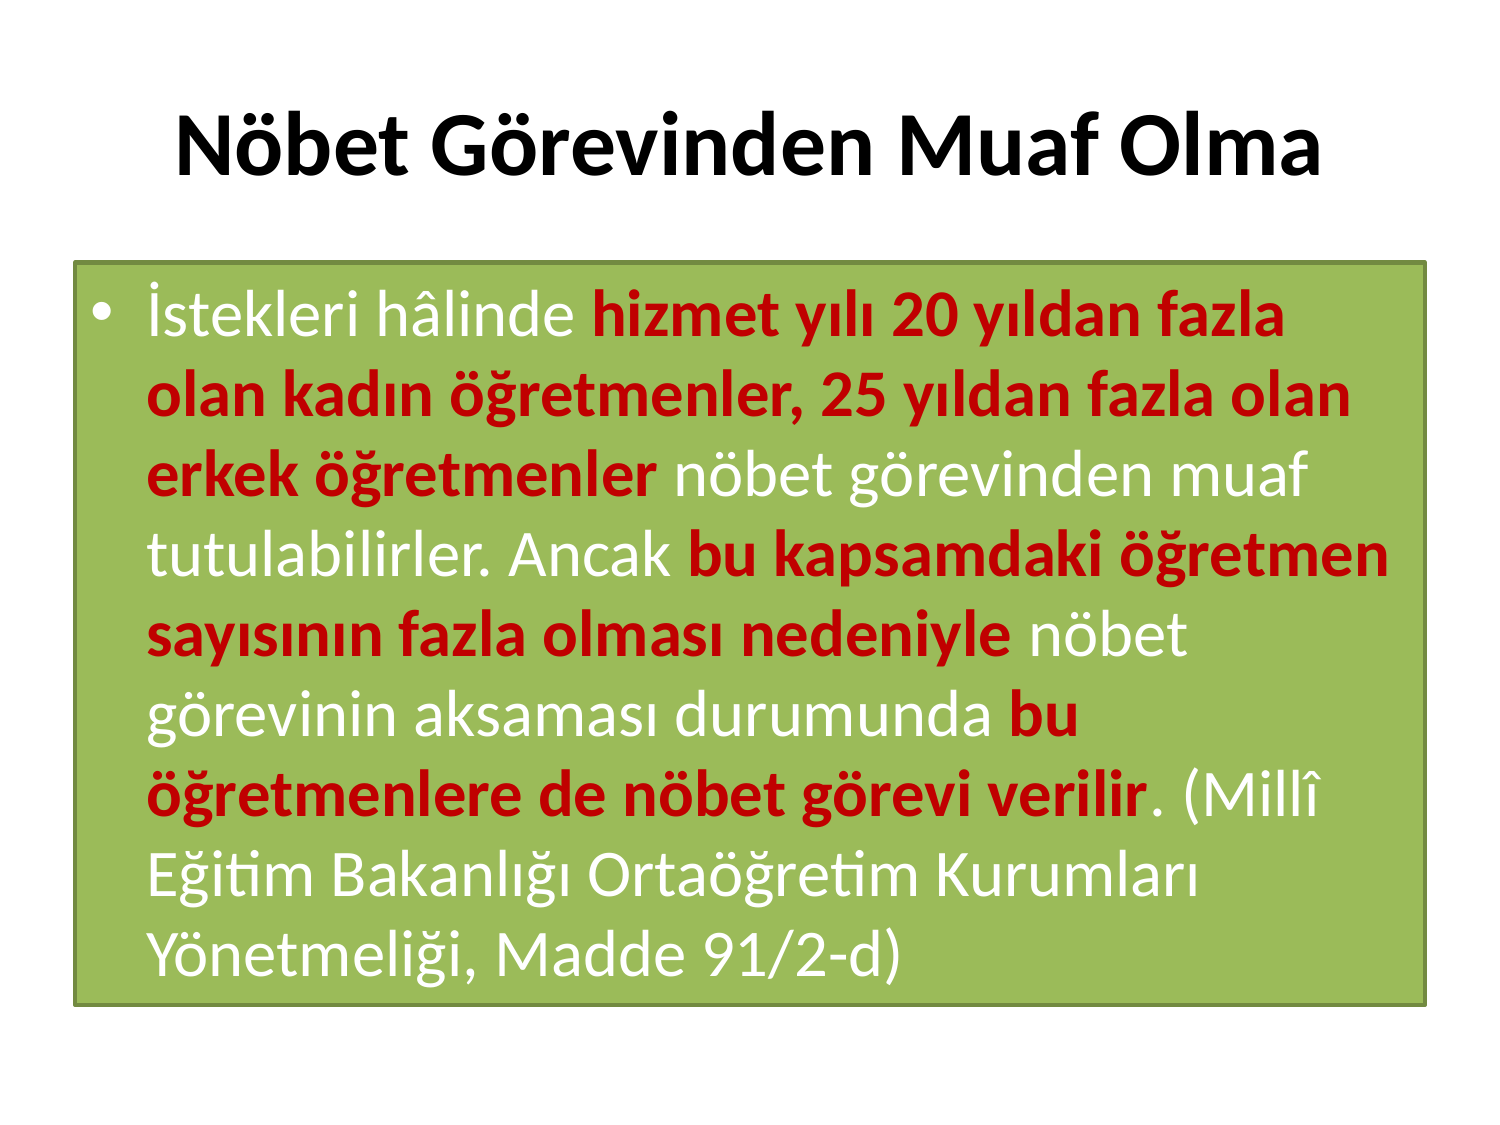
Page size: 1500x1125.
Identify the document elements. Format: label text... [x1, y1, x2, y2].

list İstekleri hâlinde hizmet yılı 20 yıldan fazla olan kadın öğretmenler, 25 yıldan fazla olan erkek öğretmenler nöbet görevinden muaf tutulabilirler. Ancak bu kapsamdaki öğretmen sayısının fazla olması nedeniyle nöbet görevinin aksaması durumunda bu öğretmenlere de nöbet görevi verilir. (Millî Eğitim Bakanlığı Ortaöğretim Kurumları Yönetmeliği, Madde 91/2-d) [73, 260, 1427, 1007]
title Nöbet Görevinden Muaf Olma [75, 45, 1425, 233]
